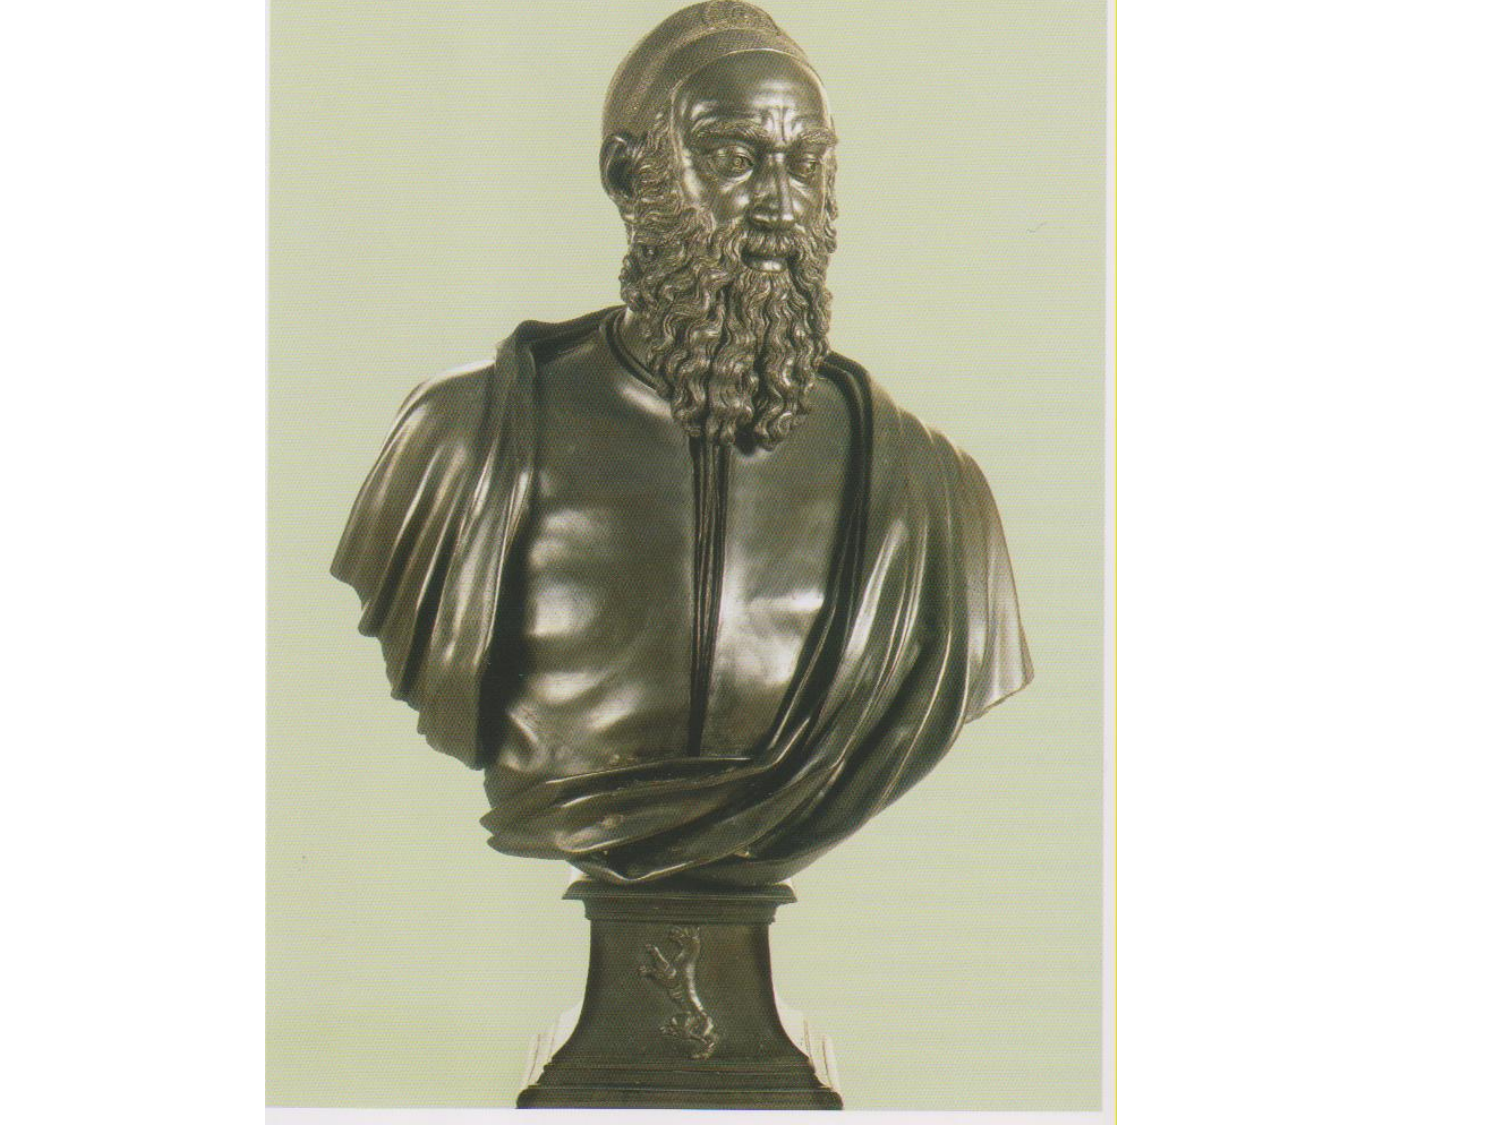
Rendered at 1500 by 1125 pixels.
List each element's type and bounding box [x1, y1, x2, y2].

list [265, 0, 1117, 1125]
